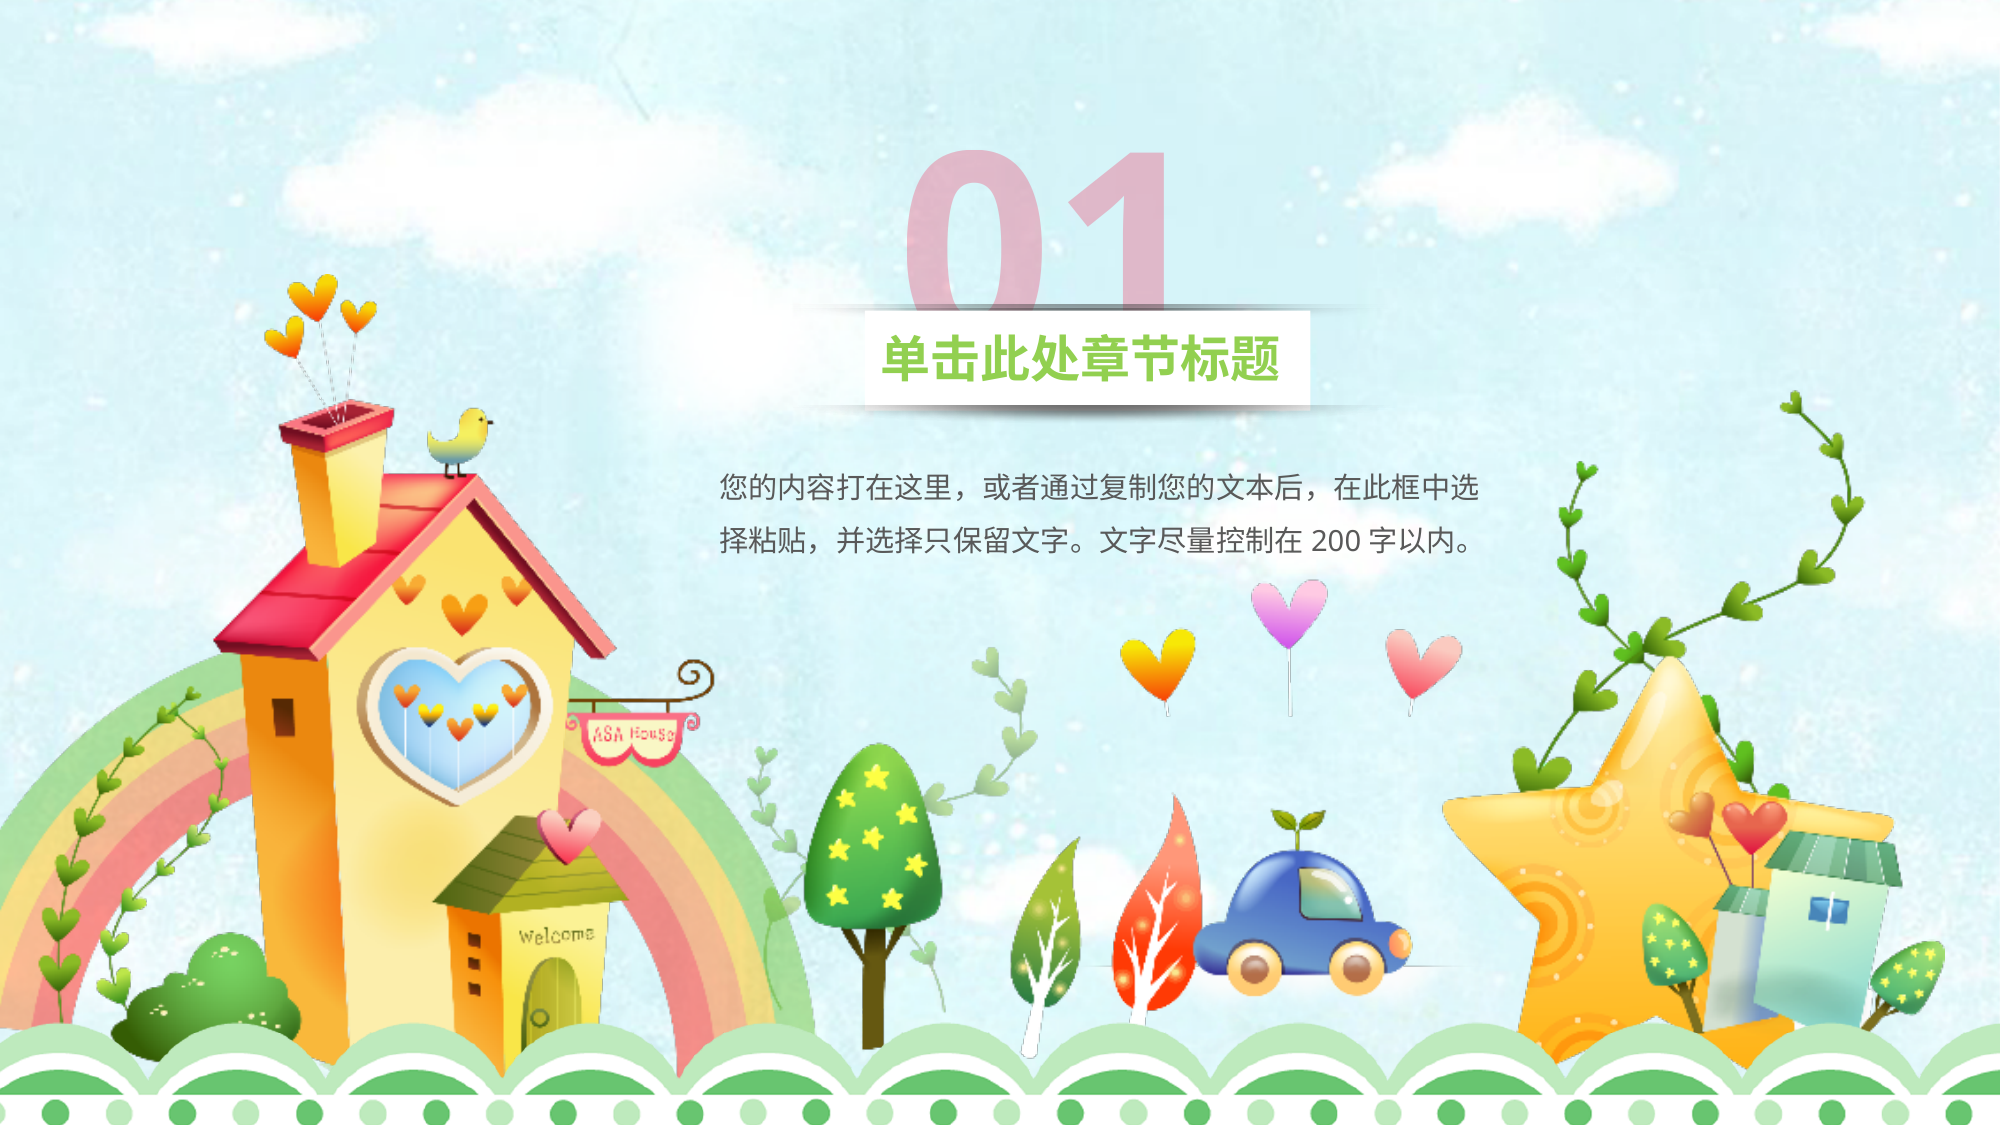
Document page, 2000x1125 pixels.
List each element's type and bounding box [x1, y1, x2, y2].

picture [0, 0, 2000, 1125]
text_box [784, 304, 1407, 426]
